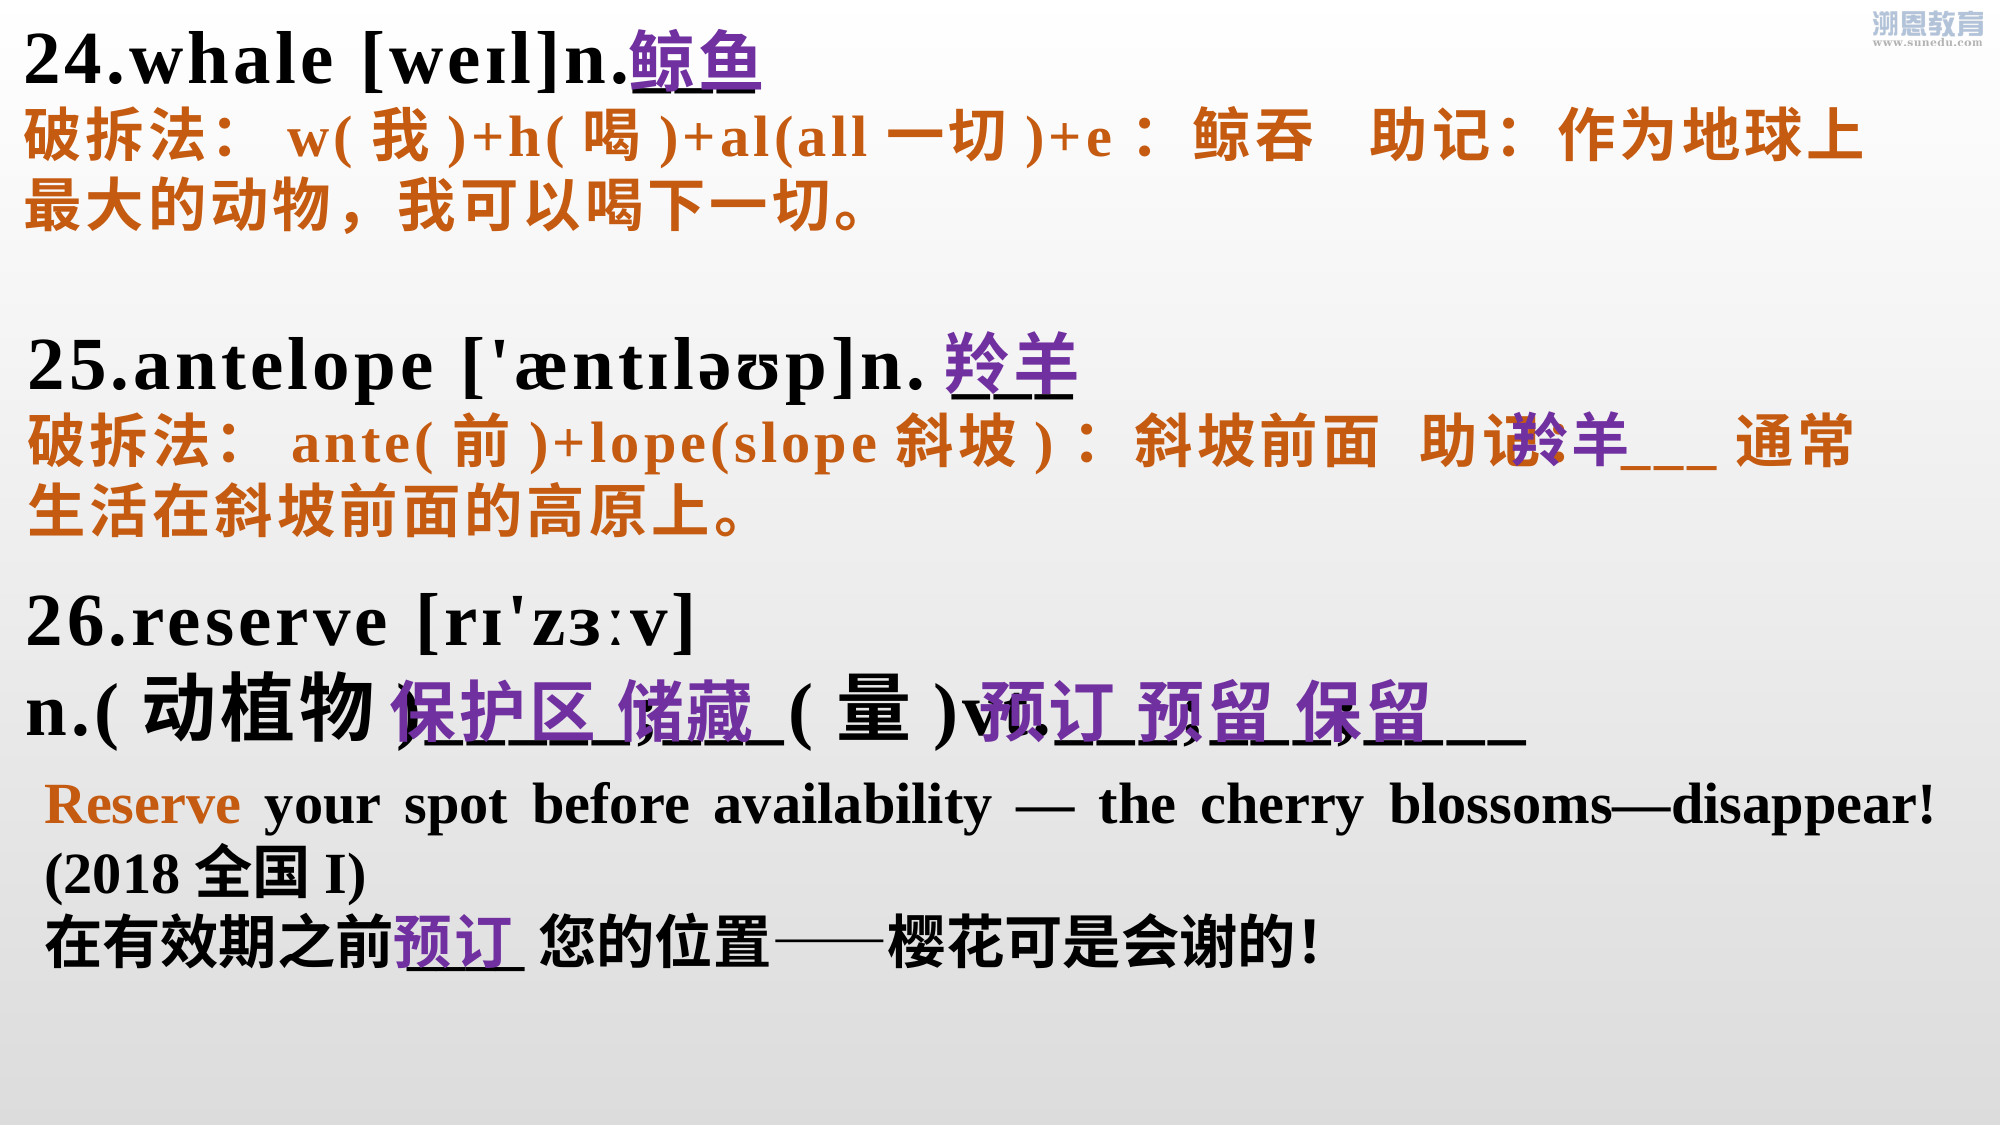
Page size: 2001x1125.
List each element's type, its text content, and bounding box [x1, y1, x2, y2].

text_box 26.reserve [rɪ'zɜːv] n.(动植物)_____;___(量)vt.___;___;____ [8, 564, 1933, 658]
text_box 鲸鱼 [614, 12, 797, 107]
text_box 保护区 储藏 [374, 662, 812, 757]
text_box 羚羊 [1495, 395, 1678, 481]
text_box 25.antelope ['æntɪləʊp]n. ___ 破拆法：ante(前)+lope(slope斜坡)：斜坡前面 助记：___通常生活在斜坡前面的高原上。 [10, 308, 1935, 402]
text_box 羚羊 [928, 314, 1112, 409]
picture [1931, 10, 1983, 46]
text_box 预订 预留 保留 [964, 662, 1474, 757]
text_box 预订 [378, 897, 562, 983]
text_box Reserve your spot before availability — the cherry blossoms—disappear!(2018全国I) 在有效期之前____您的位置——樱花可是会谢的！ [27, 758, 1951, 1125]
text_box 24.whale [weɪl]n.___ 破拆法：w(我)+h(喝)+al(all一切)+e：鲸吞 助记：作为地球上最大的动物，我可以喝下一切。 [6, 1, 1931, 96]
